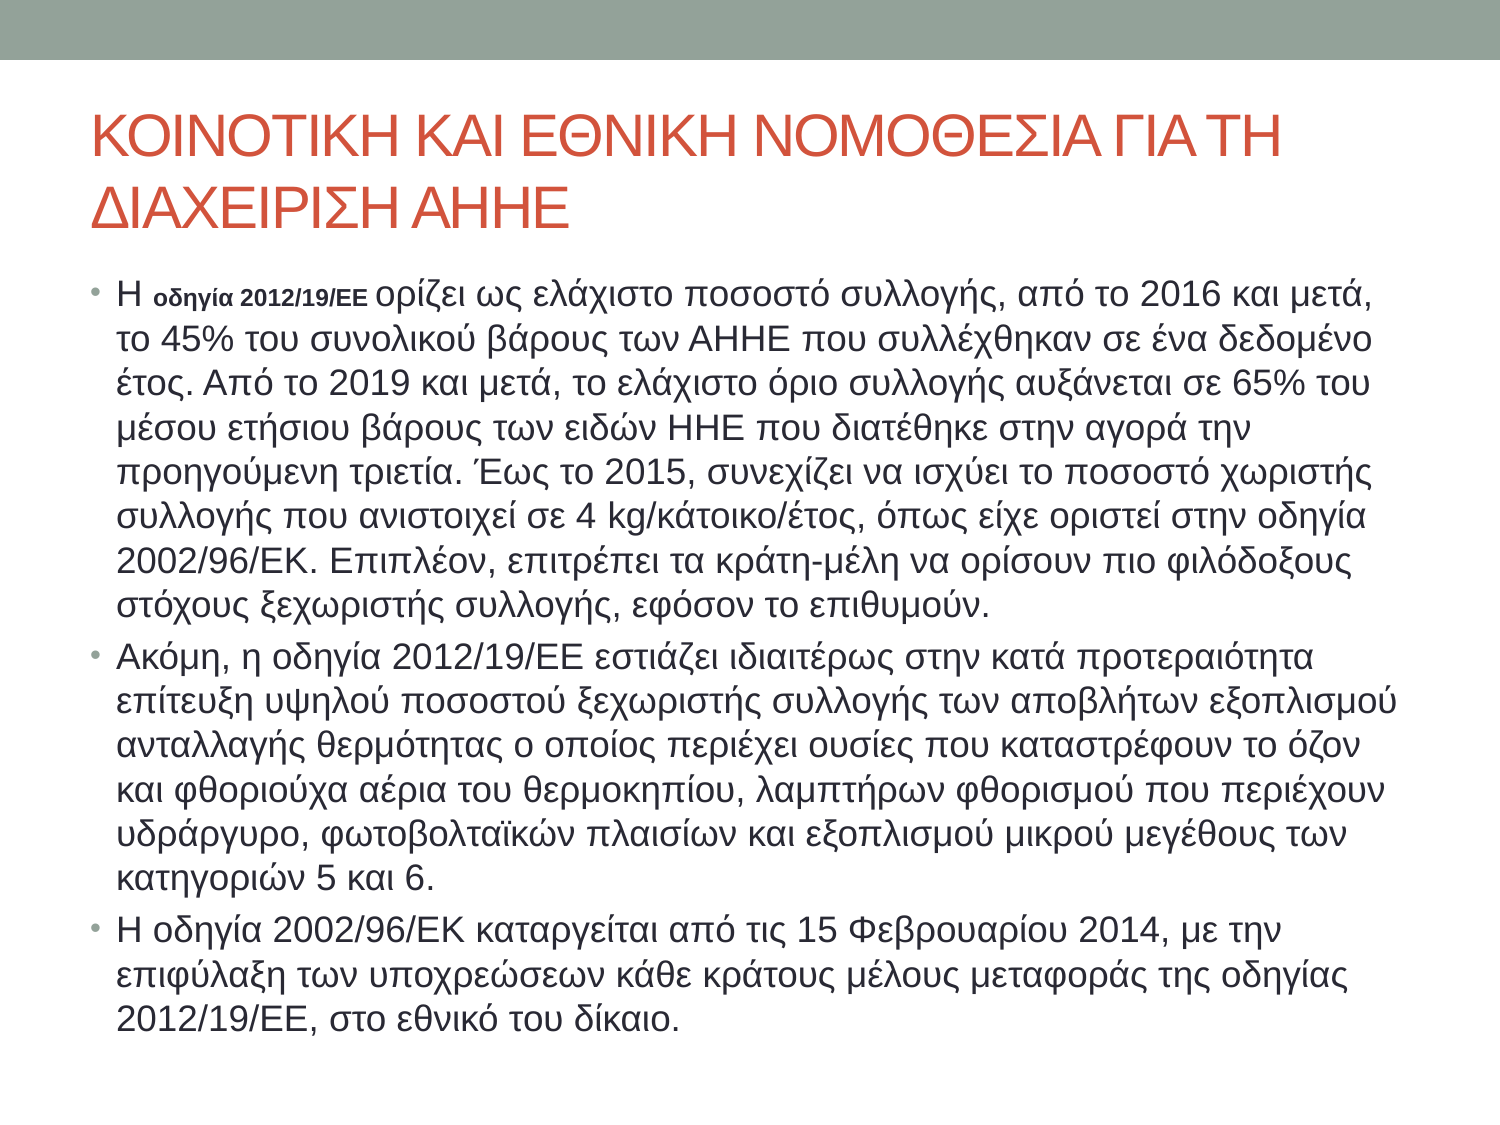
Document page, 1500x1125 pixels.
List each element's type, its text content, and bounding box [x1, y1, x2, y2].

list Η οδηγία 2012/19/ΕΕ ορίζει ως ελάχιστο ποσοστό συλλογής, από το 2016 και μετά, το 45% του συνολικού βάρους των ΑΗΗΕ που συλλέχθηκαν σε ένα δεδομένο έτος. Από το 2019 και μετά, το ελάχιστο όριο συλλογής αυξάνεται σε 65% του μέσου ετήσιου βάρους των ειδών ΗΗΕ που διατέθηκε στην αγορά την προηγούμενη τριετία. Έως το 2015, συνεχίζει να ισχύει το ποσοστό χωριστής συλλογής που ανιστοιχεί σε 4 kg/κάτοικο/έτος, όπως είχε οριστεί στην οδηγία 2002/96/ΕΚ. Επιπλέον, επιτρέπει τα κράτη-μέλη να ορίσουν πιο φιλόδοξους στόχους ξεχωριστής συλλογής, εφόσον το επιθυμούν. Ακόμη, η οδηγία 2012/19/ΕΕ εστιάζει ιδιαιτέρως στην κατά προτεραιότητα επίτευξη υψηλού ποσοστού ξεχωριστής συλλογής των αποβλήτων εξοπλισμού ανταλλαγής θερμότητας ο οποίος περιέχει ουσίες που καταστρέφουν το όζον και φθοριούχα αέρια του θερμοκηπίου, λαμπτήρων φθορισμού που περιέχουν υδράργυρο, φωτοβολταϊκών πλαισίων και εξοπλισμού μικρού μεγέθους των κατηγοριών 5 και 6. Η οδηγία 2002/96/ΕΚ καταργείται από τις 15 Φεβρουαρίου 2014, με την επιφύλαξη των υποχρεώσεων κάθε κράτους μέλους μεταφοράς της οδηγίας 2012/19/ΕΕ, στο εθνικό του δίκαιο. [75, 262, 1425, 1063]
title ΚΟΙΝΟΤΙΚΗ ΚΑΙ ΕΘΝΙΚΗ ΝΟΜΟΘΕΣΙΑ ΓΙΑ ΤΗ ΔΙΑΧΕΙΡΙΣΗ ΑΗΗΕ [75, 87, 1425, 250]
